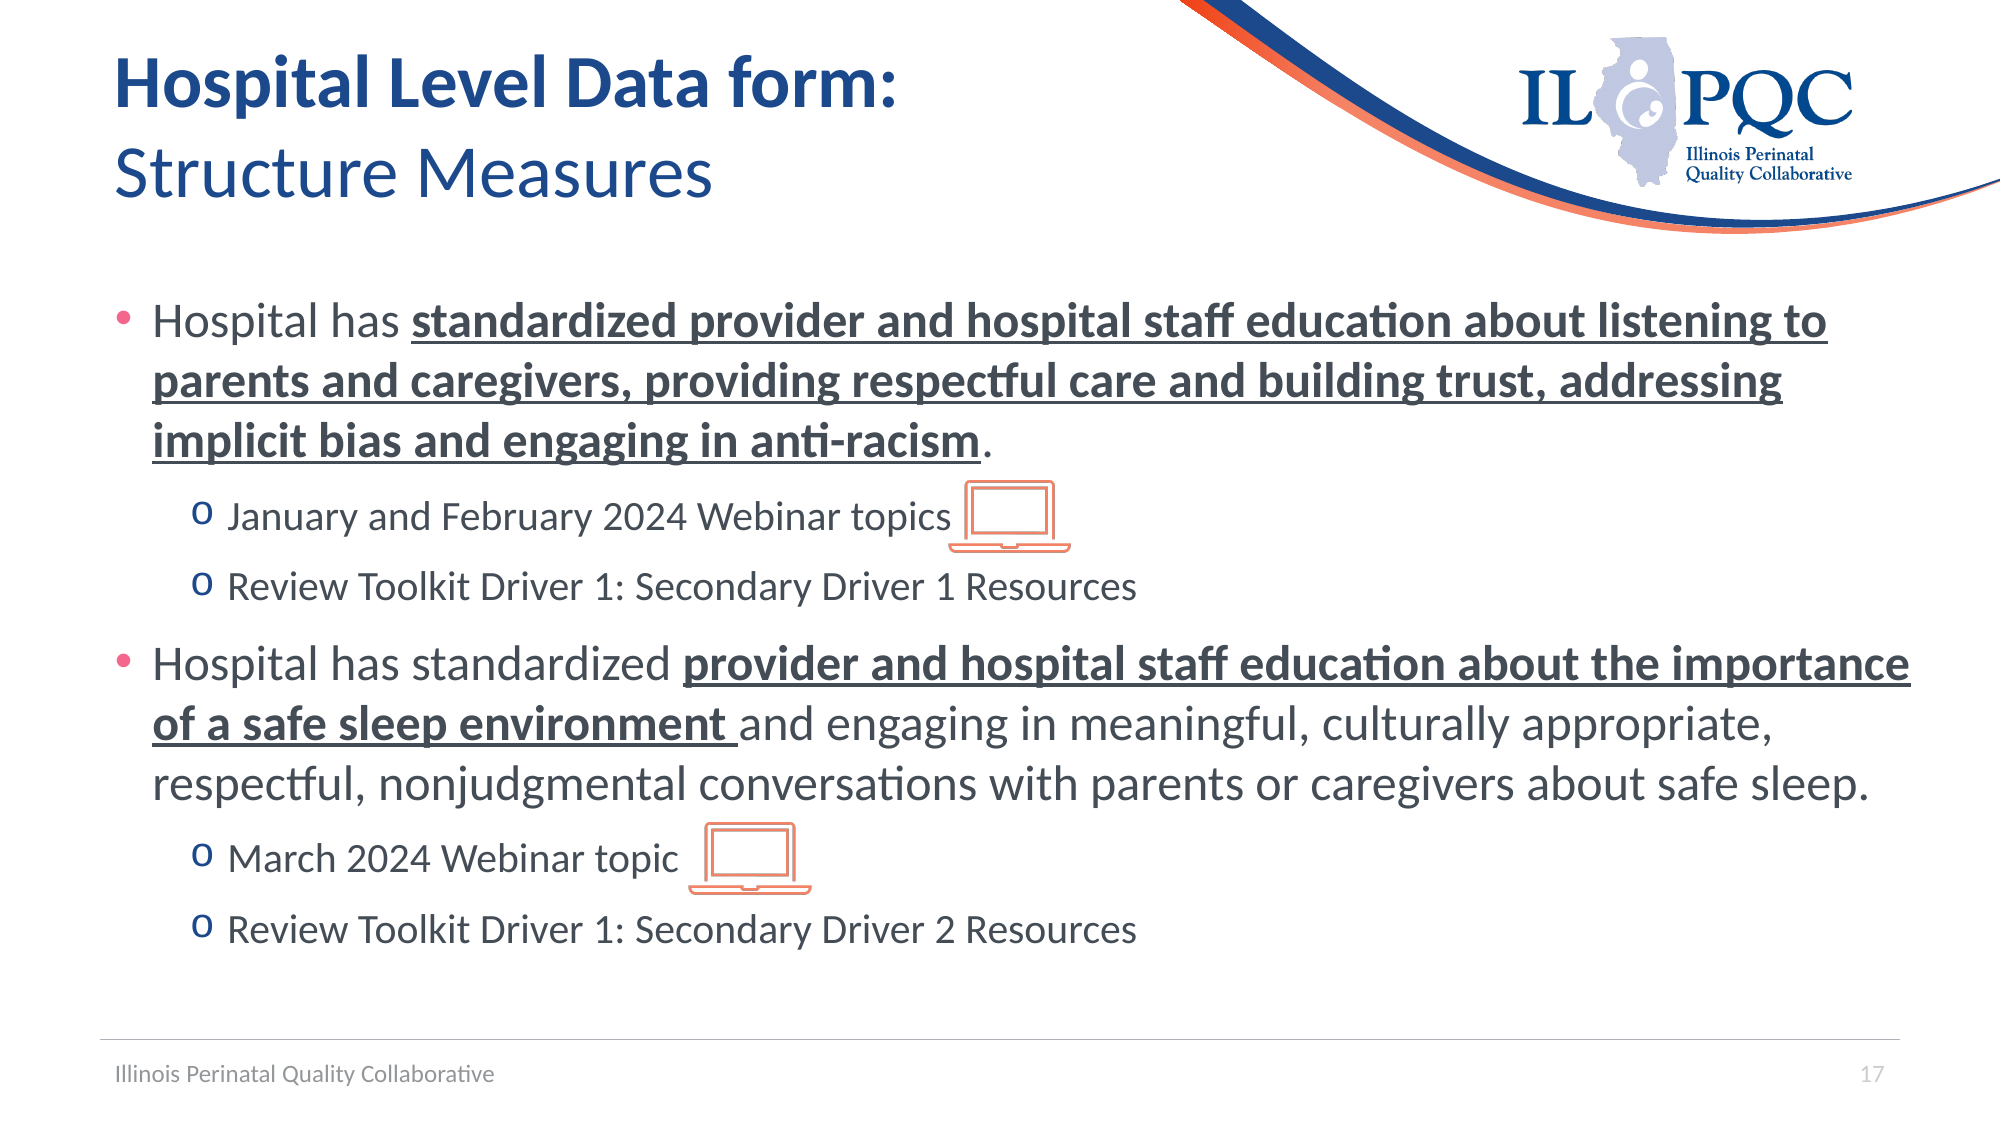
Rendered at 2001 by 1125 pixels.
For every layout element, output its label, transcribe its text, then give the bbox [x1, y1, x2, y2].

footer Illinois Perinatal Quality Collaborative [99, 1042, 775, 1103]
picture [1519, 37, 1852, 187]
title Hospital Level Data form: Structure Measures [99, 13, 984, 231]
slide_number 17 [1449, 1042, 1900, 1103]
picture [686, 794, 814, 921]
picture [946, 452, 1073, 579]
list Hospital has standardized provider and hospital staff education about listening to parents and caregivers, providing respectful care and building trust, addressing implicit bias and engaging in anti-racism. January and February 2024 Webinar topics Review Toolkit Driver 1: Secondary Driver 1 Resources Hospital has standardized provider and hospital staff education about the importance of a safe sleep environment and engaging in meaningful, culturally appropriate, respectful, nonjudgmental conversations with parents or caregivers about safe sleep. March 2024 Webinar topic Review Toolkit Driver 1: Secondary Driver 2 Resources [99, 279, 1948, 994]
